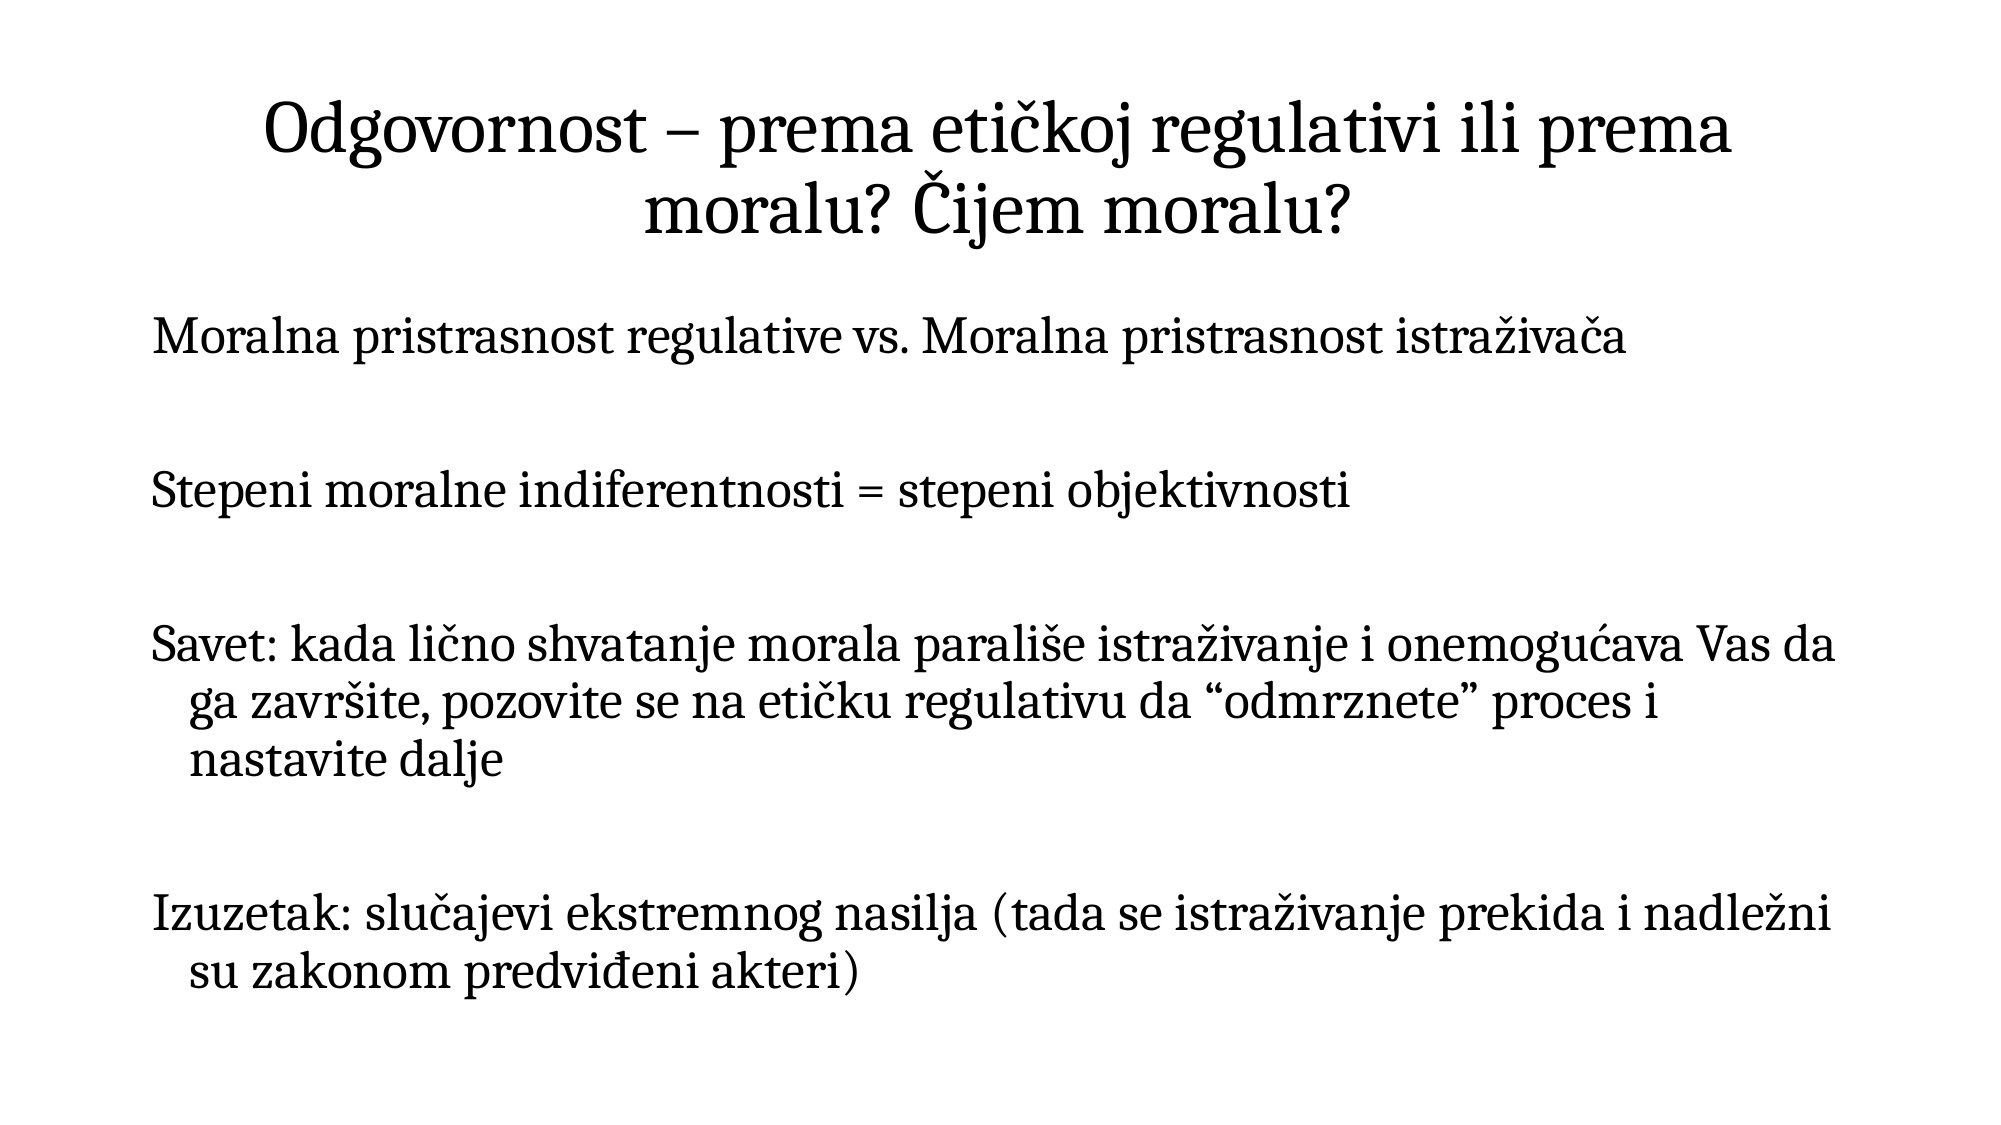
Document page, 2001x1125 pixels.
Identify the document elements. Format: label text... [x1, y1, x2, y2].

list Moralna pristrasnost regulative vs. Moralna pristrasnost istraživača Stepeni moralne indiferentnosti = stepeni objektivnosti Savet: kada lično shvatanje morala parališe istraživanje i onemogućava Vas da ga završite, pozovite se na etičku regulativu da “odmrznete” proces i nastavite dalje Izuzetak: slučajevi ekstremnog nasilja (tada se istraživanje prekida i nadležni su zakonom predviđeni akteri) [137, 299, 1863, 1014]
title Odgovornost – prema etičkoj regulativi ili prema moralu? Čijem moralu? [137, 59, 1863, 278]
